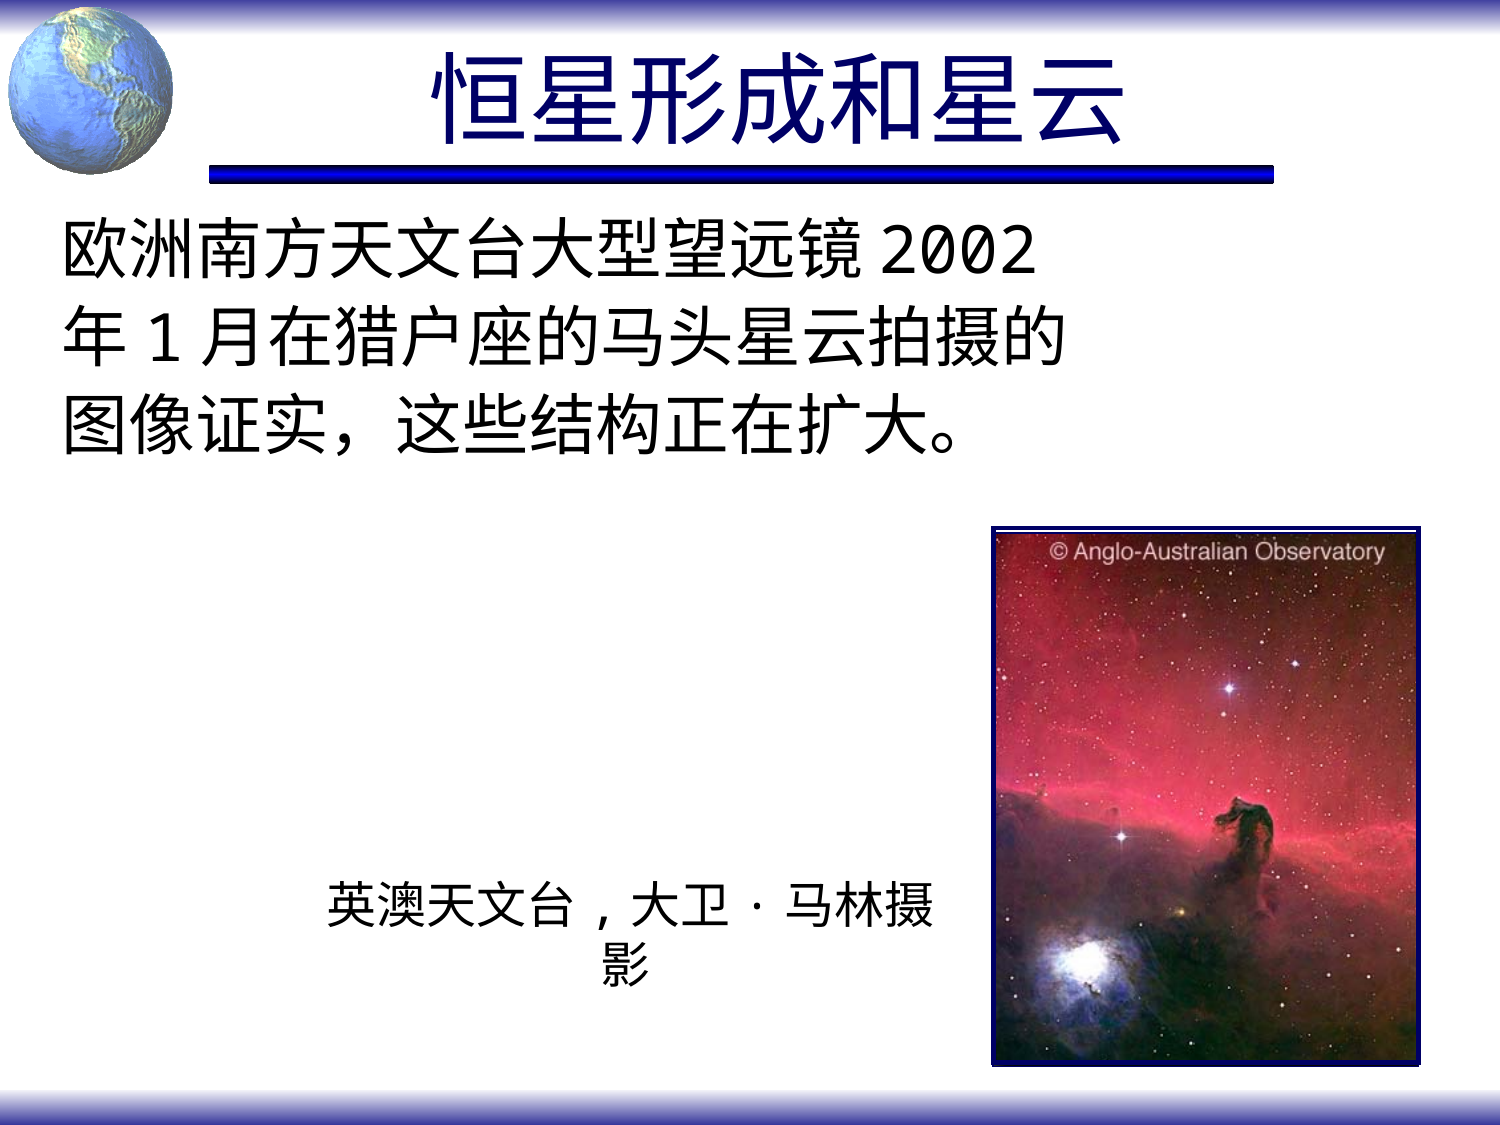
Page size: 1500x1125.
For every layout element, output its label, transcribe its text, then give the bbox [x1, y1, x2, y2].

text_box 英澳天文台,大卫·马林摄影 [297, 865, 964, 1001]
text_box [993, 527, 1420, 1066]
title 恒星形成和星云 [4, 0, 1500, 178]
list 欧洲南方天文台大型望远镜2002年1月在猎户座的马头星云拍摄的图像证实，这些结构正在扩大。 [46, 191, 1091, 554]
